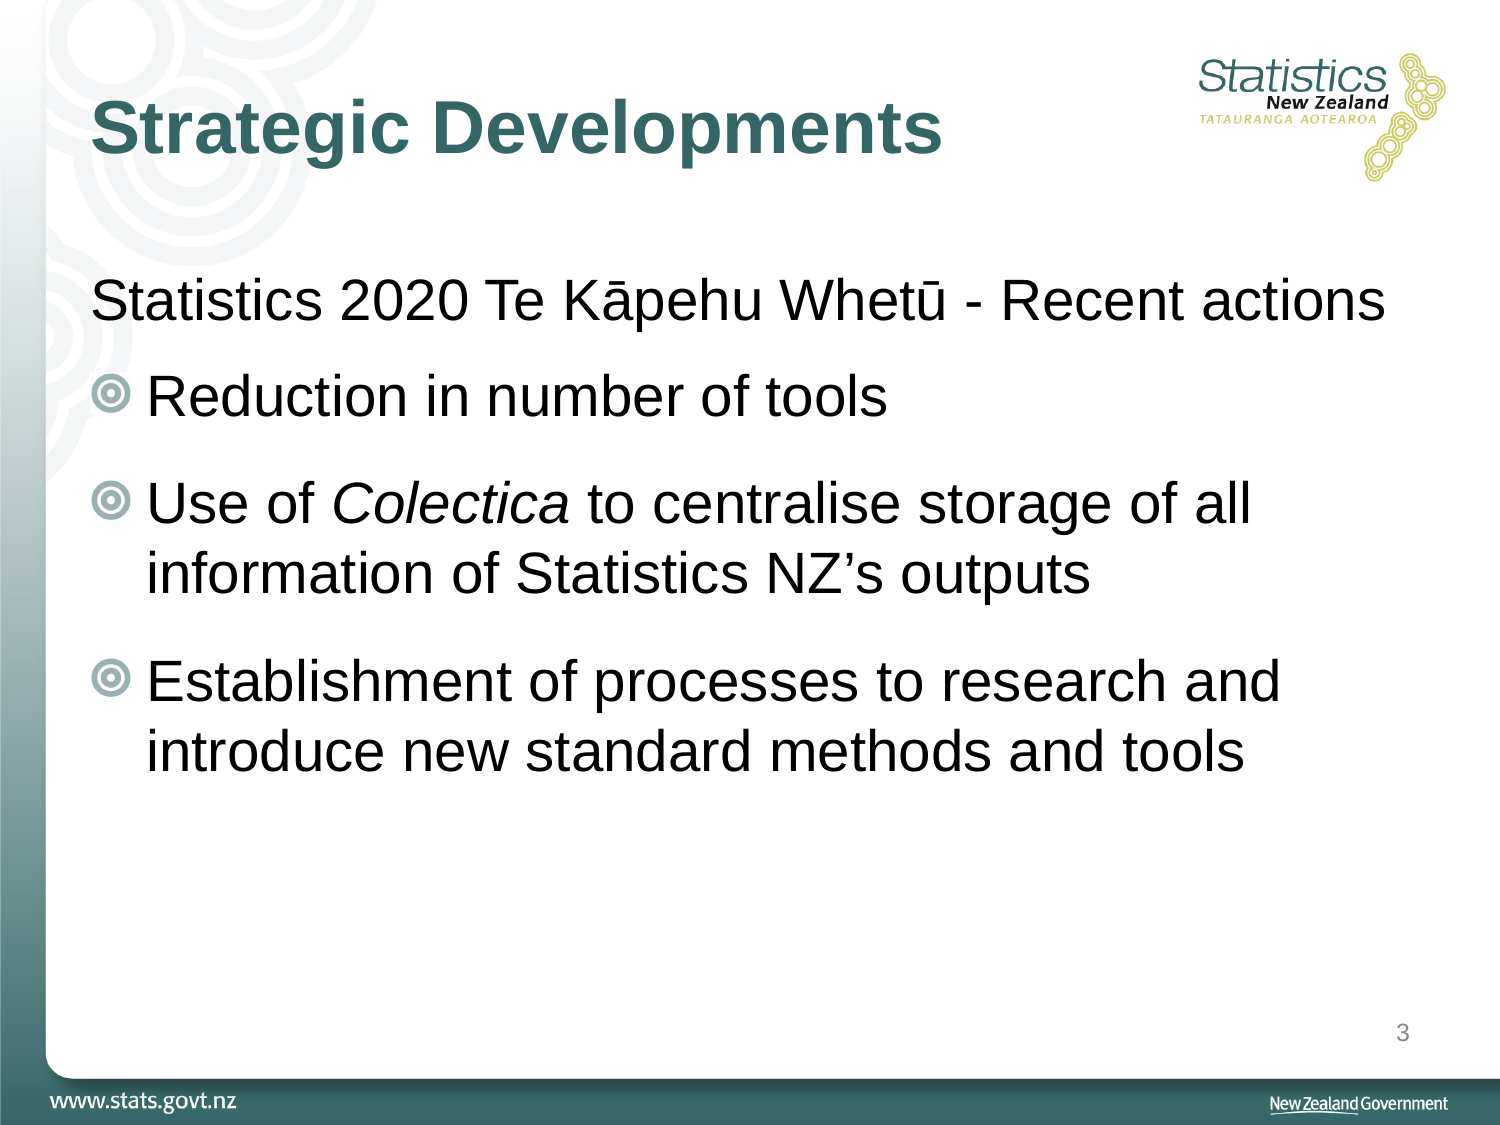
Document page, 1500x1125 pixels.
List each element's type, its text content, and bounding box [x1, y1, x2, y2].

slide_number 3 [1074, 1012, 1425, 1050]
list Statistics 2020 Te Kāpehu Whetū - Recent actions Reduction in number of tools Use of Colectica to centralise storage of all information of Statistics NZ’s outputs Establishment of processes to research and introduce new standard methods and tools [75, 220, 1483, 963]
picture [0, 0, 1500, 1125]
title Strategic Developments [75, 54, 1425, 193]
